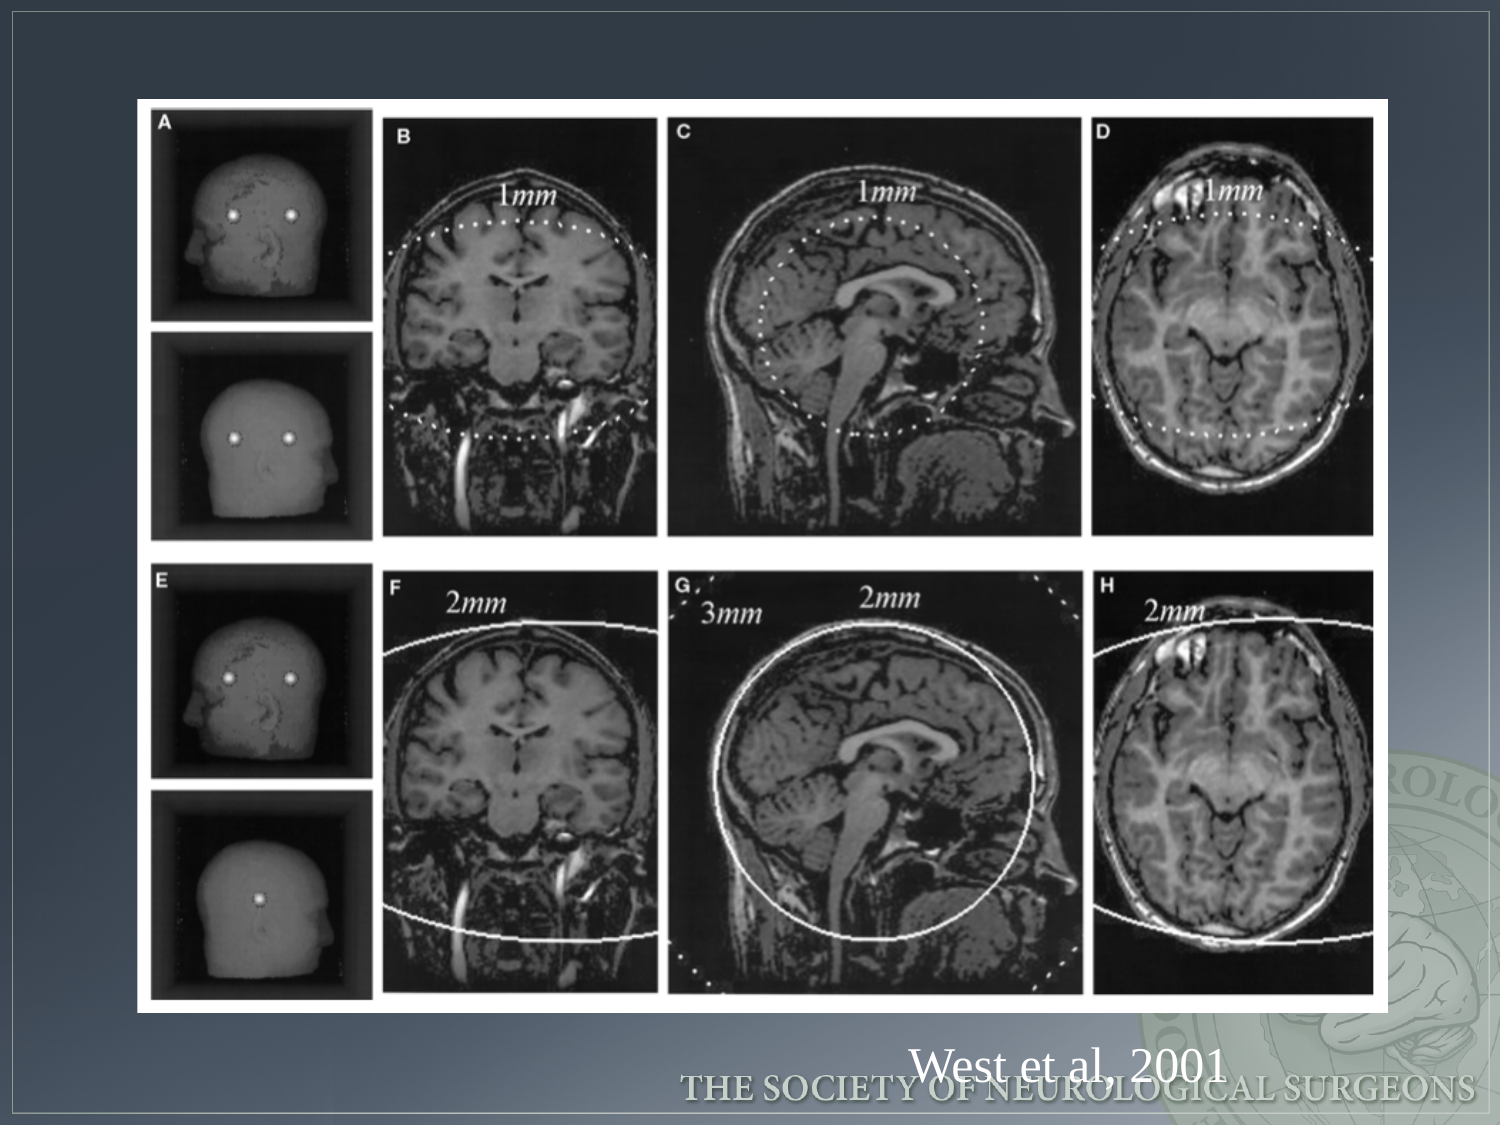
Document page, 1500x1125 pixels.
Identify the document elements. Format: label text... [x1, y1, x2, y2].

text_box West et al, 2001 [862, 1024, 1275, 1100]
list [137, 99, 1389, 1013]
picture [0, 0, 1500, 1125]
